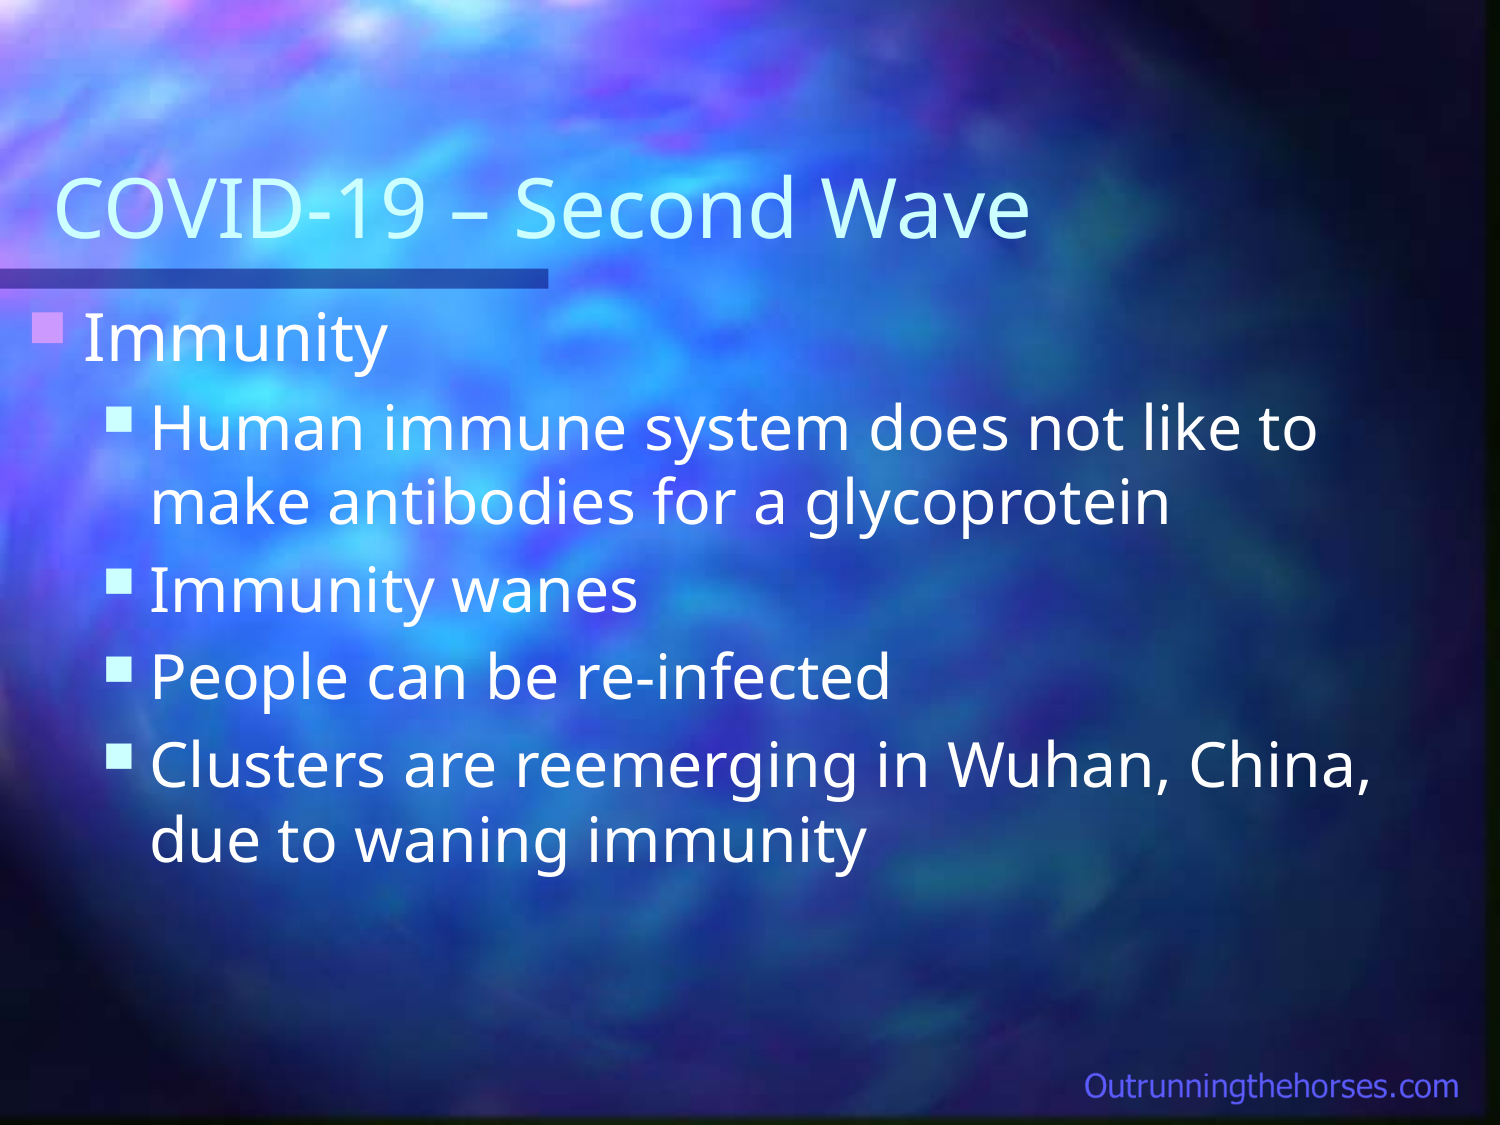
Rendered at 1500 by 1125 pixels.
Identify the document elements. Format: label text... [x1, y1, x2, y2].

title COVID-19 – Second Wave [37, 74, 1313, 263]
list Immunity Human immune system does not like to make antibodies for a glycoprotein Immunity wanes People can be re-infected Clusters are reemerging in Wuhan, China, due to waning immunity [12, 287, 1476, 963]
picture [0, 0, 1500, 1125]
